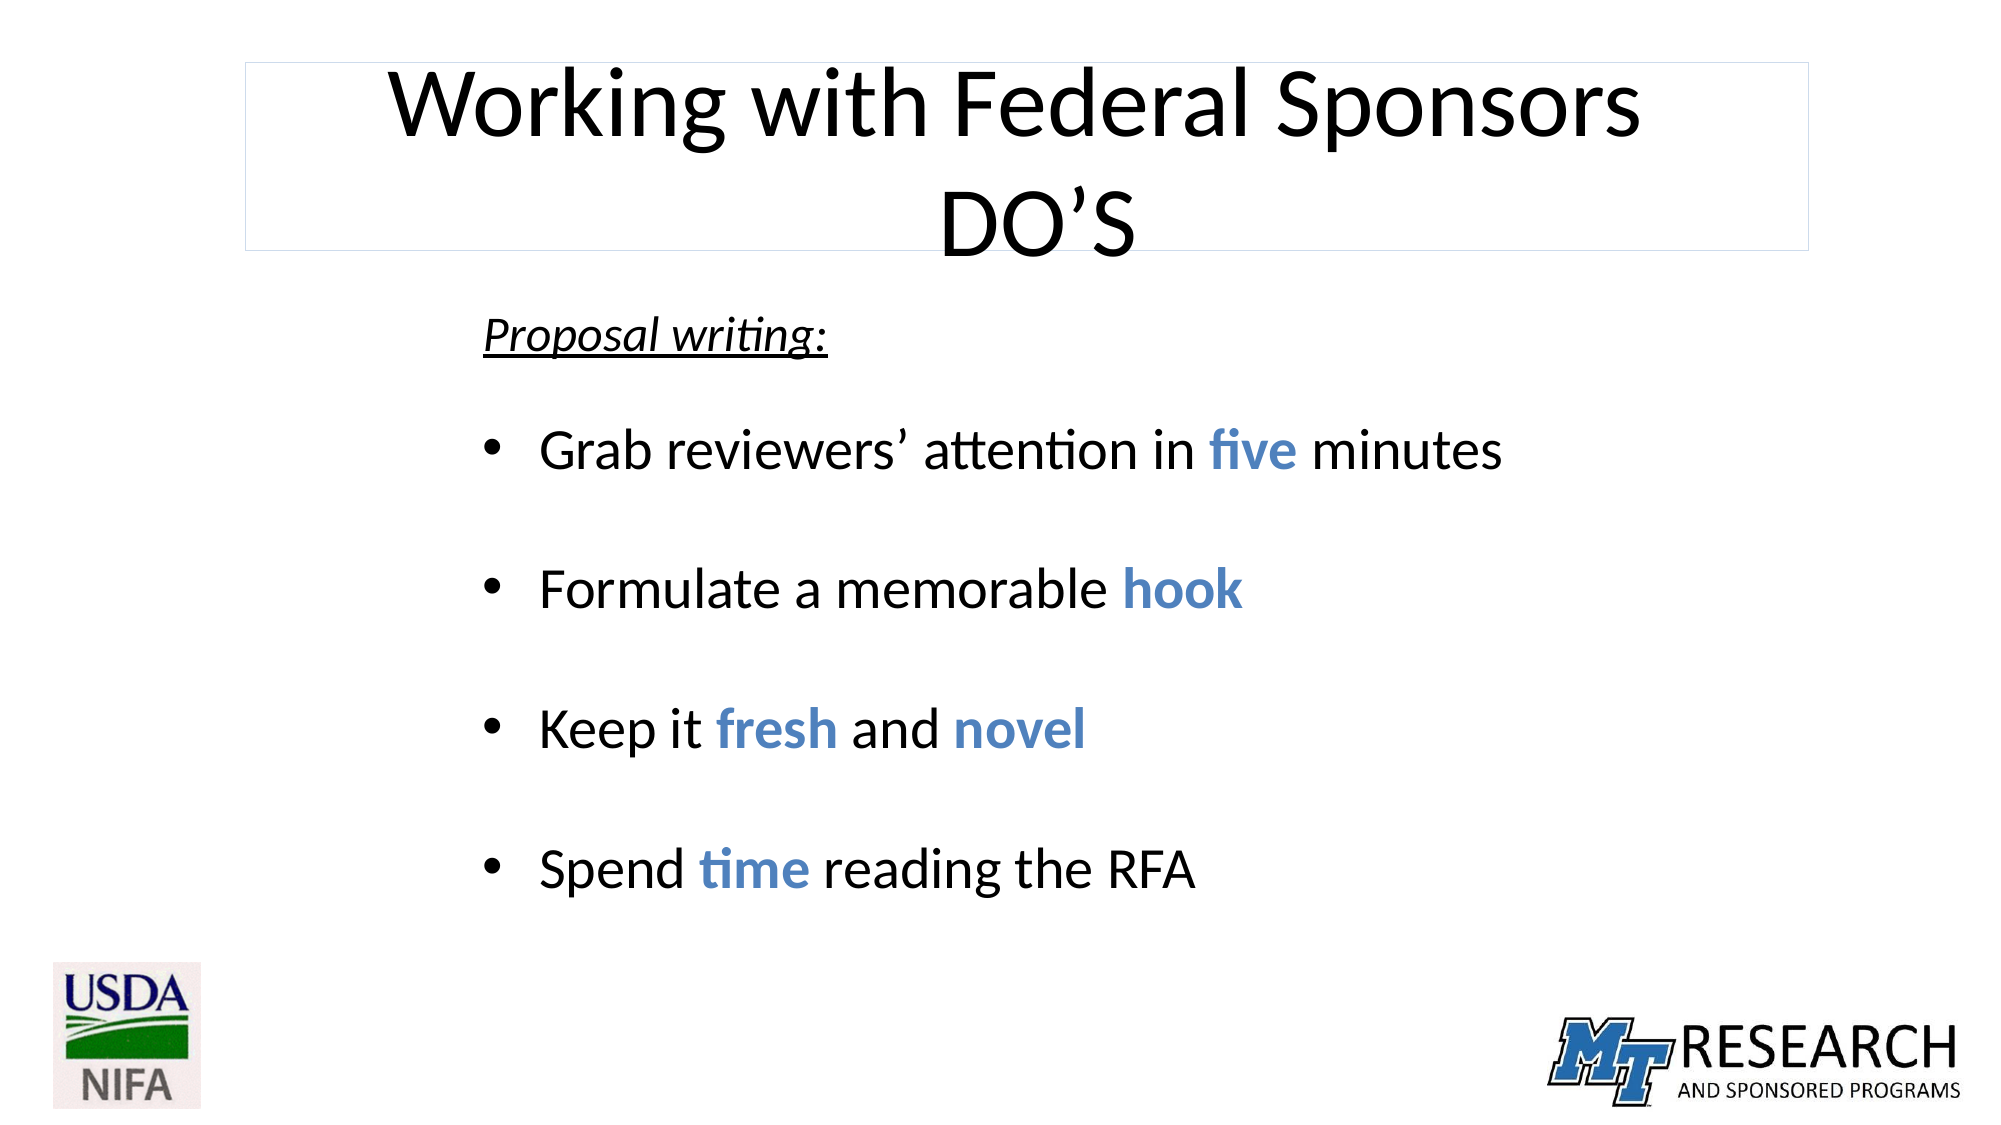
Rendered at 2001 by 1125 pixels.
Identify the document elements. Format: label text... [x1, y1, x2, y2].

picture [53, 962, 202, 1110]
list Proposal writing: Grab reviewers’ attention in five minutes Formulate a memorable hook Keep it fresh and novel Spend time reading the RFA [467, 293, 1586, 1036]
title Working with Federal Sponsors DO’S [245, 62, 1809, 251]
picture [1546, 984, 2000, 1125]
